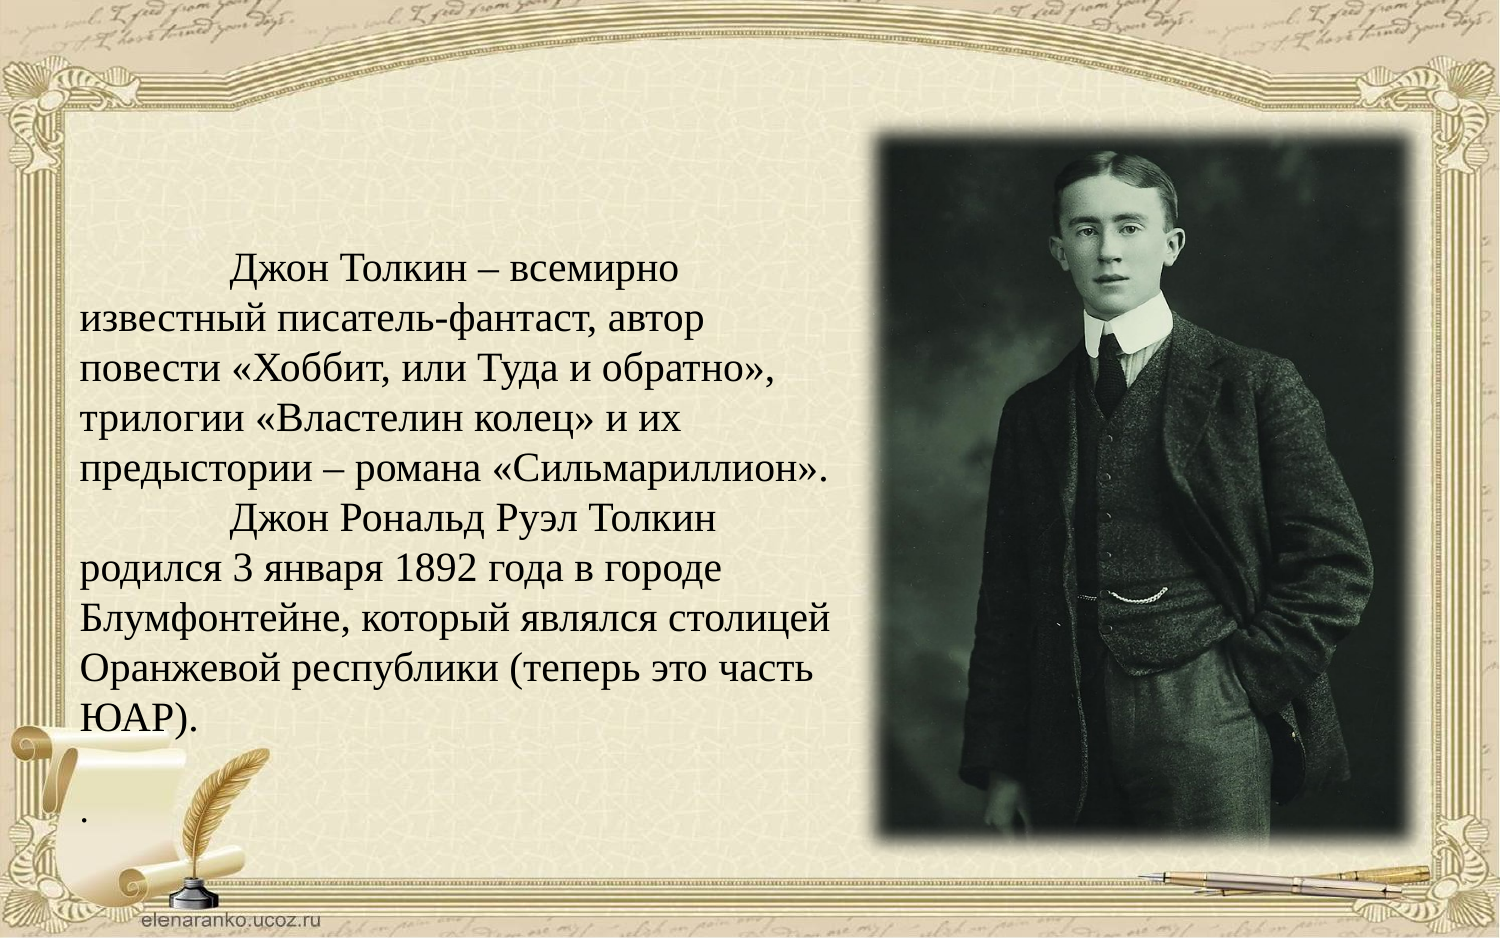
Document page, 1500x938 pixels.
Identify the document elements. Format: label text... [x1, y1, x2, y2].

text_box Джон Толкин – всемирно известный писатель-фантаст, автор повести «Хоббит, или Туда и обратно», трилогии «Властелин колец» и их предыстории – романа «Сильмариллион». Джон Рональд Руэл Толкин родился 3 января 1892 года в городе Блумфонтейне, который являлся столицей Оранжевой республики (теперь это часть ЮАР). . [64, 232, 850, 838]
picture [0, 0, 1500, 938]
